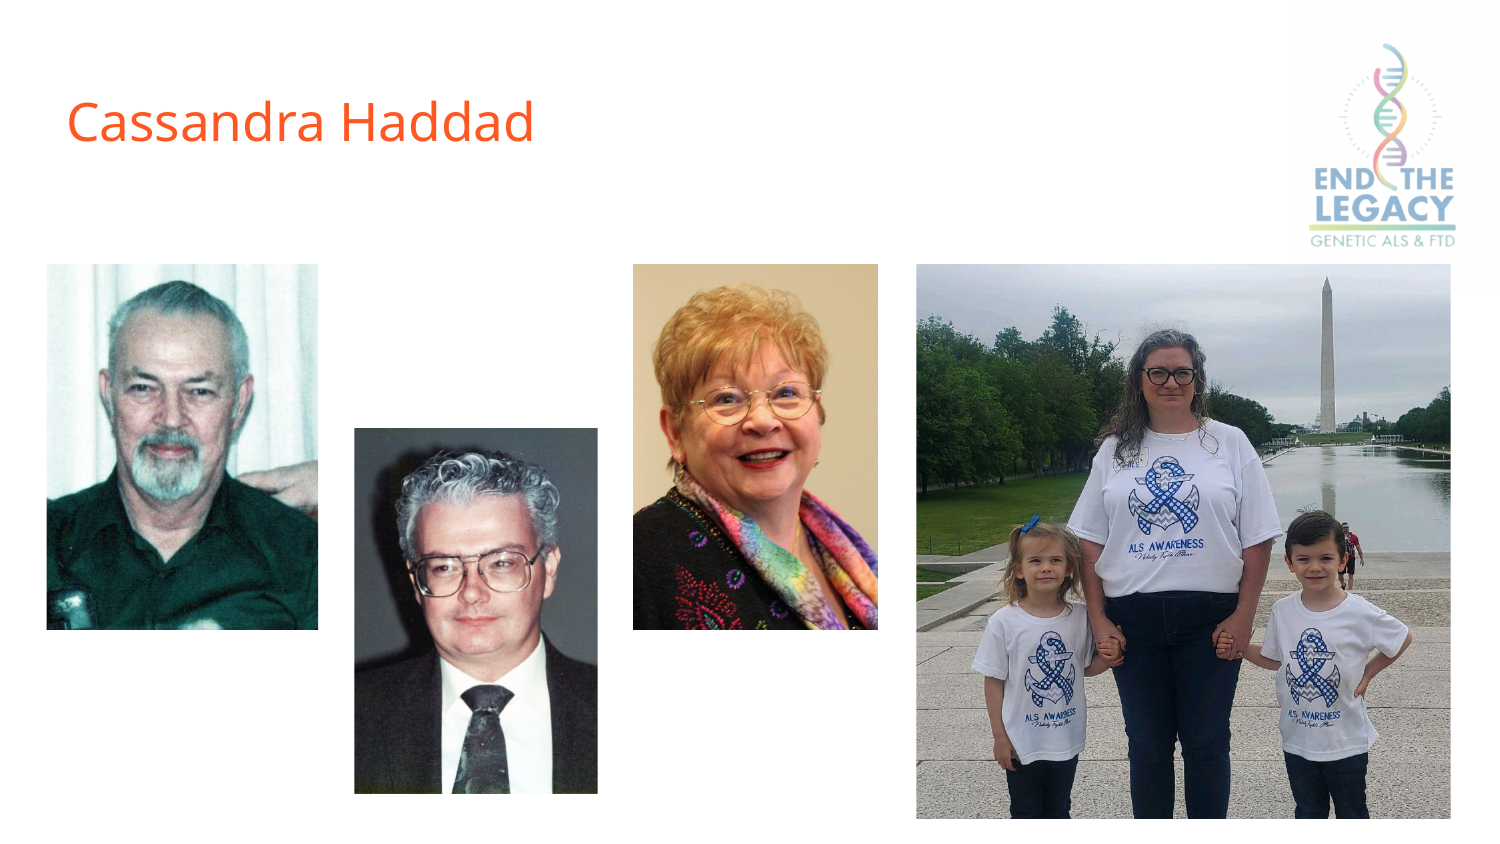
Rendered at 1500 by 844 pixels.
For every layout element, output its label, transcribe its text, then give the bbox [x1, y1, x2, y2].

picture [916, 0, 1500, 819]
picture [633, 264, 878, 630]
picture [46, 264, 319, 630]
title Cassandra Haddad [51, 72, 1449, 167]
picture [354, 428, 598, 794]
